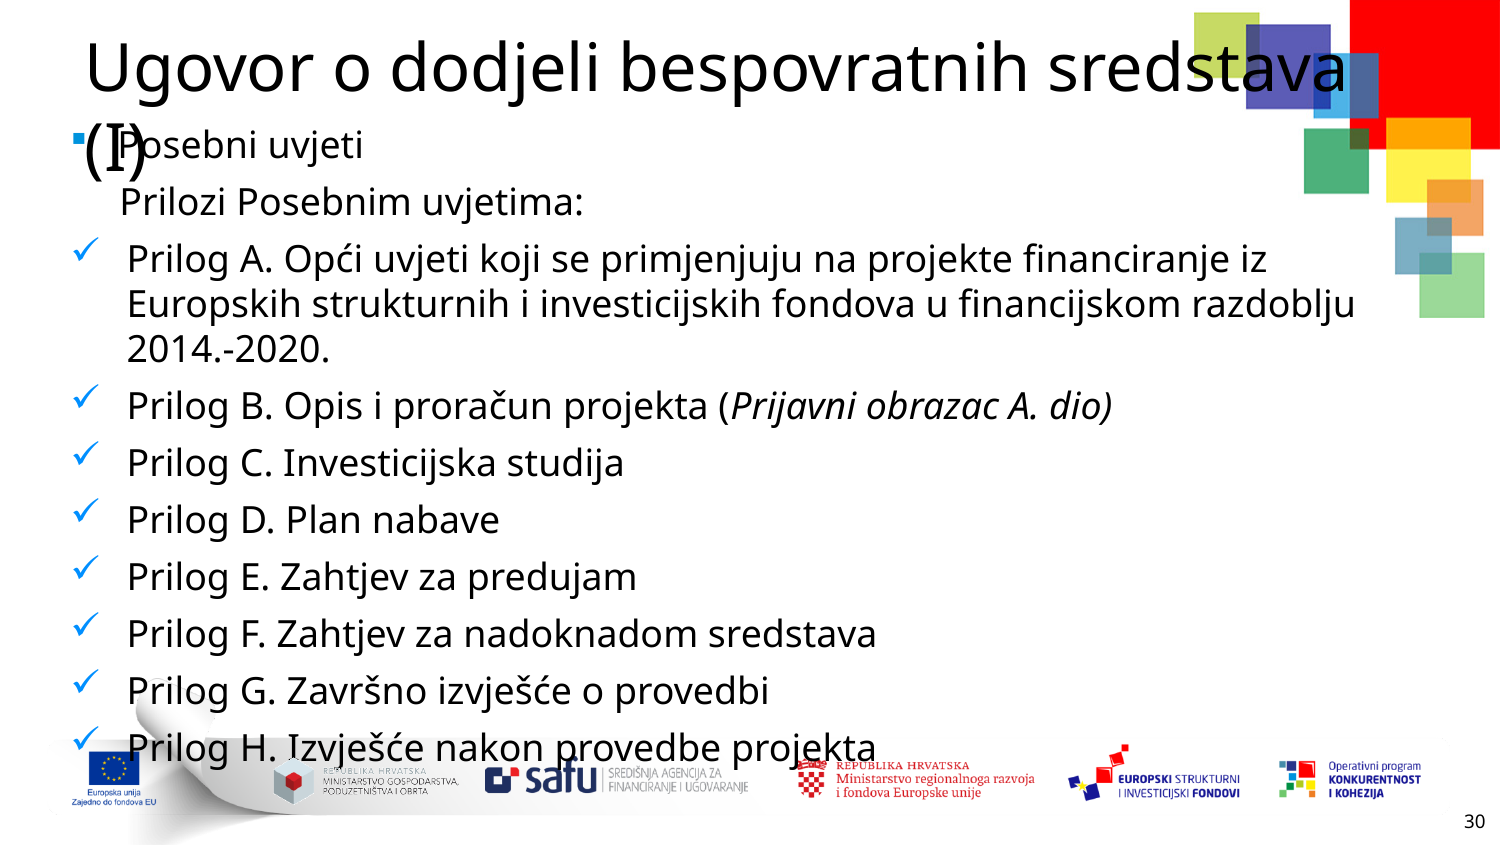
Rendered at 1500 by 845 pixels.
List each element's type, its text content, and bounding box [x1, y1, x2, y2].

slide_number 30 [1135, 810, 1486, 844]
list Posebni uvjeti Prilozi Posebnim uvjetima: Prilog A. Opći uvjeti koji se primjenjuju na projekte financiranje iz Europskih strukturnih i investicijskih fondova u financijskom razdoblju 2014.-2020. Prilog B. Opis i proračun projekta (Prijavni obrazac A. dio) Prilog C. Investicijska studija Prilog D. Plan nabave Prilog E. Zahtjev za predujam Prilog F. Zahtjev za nadoknadom sredstava Prilog G. Završno izvješće o provedbi Prilog H. Izvješće nakon provedbe projekta [70, 120, 1399, 722]
title Ugovor o dodjeli bespovratnih sredstava (I) [84, 25, 1413, 116]
picture [1194, 0, 1500, 318]
picture [47, 678, 1450, 845]
